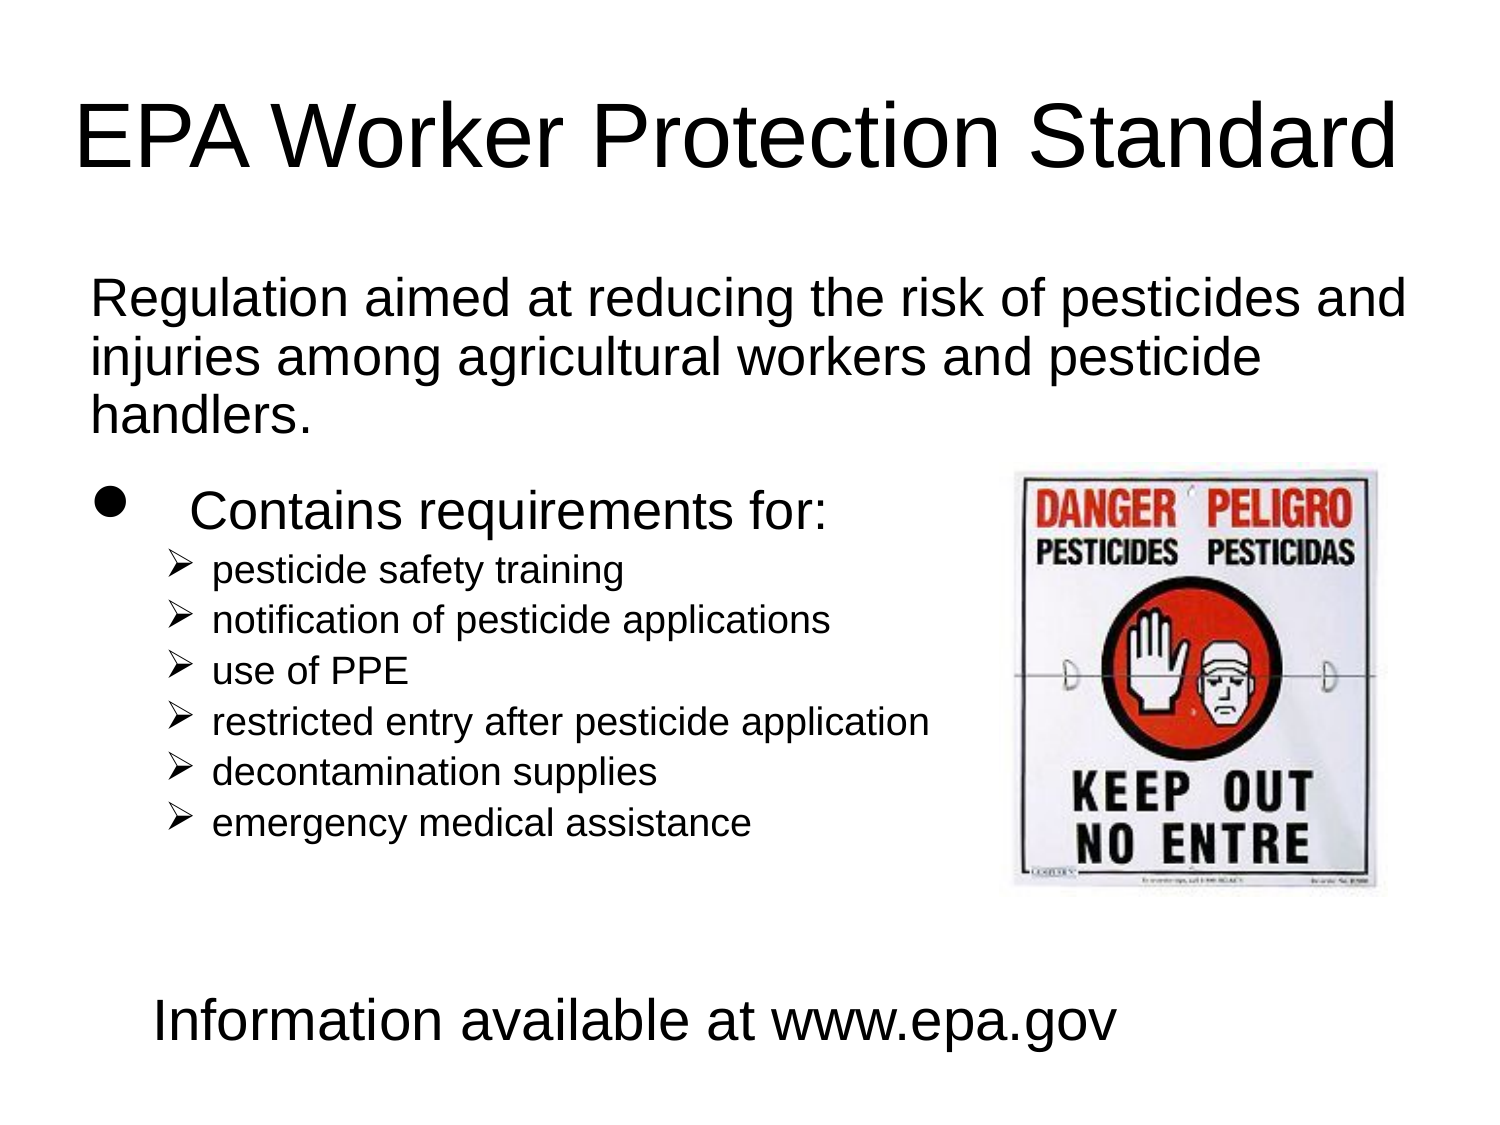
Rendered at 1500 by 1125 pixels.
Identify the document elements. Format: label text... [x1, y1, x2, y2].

text_box Information available at www.epa.gov [137, 975, 1350, 1060]
list Regulation aimed at reducing the risk of pesticides and injuries among agricultural workers and pesticide handlers. Contains requirements for: pesticide safety training notification of pesticide applications use of PPE restricted entry after pesticide application decontamination supplies emergency medical assistance [75, 262, 1425, 1005]
title EPA Worker Protection Standard [24, 37, 1450, 225]
picture [999, 462, 1388, 897]
